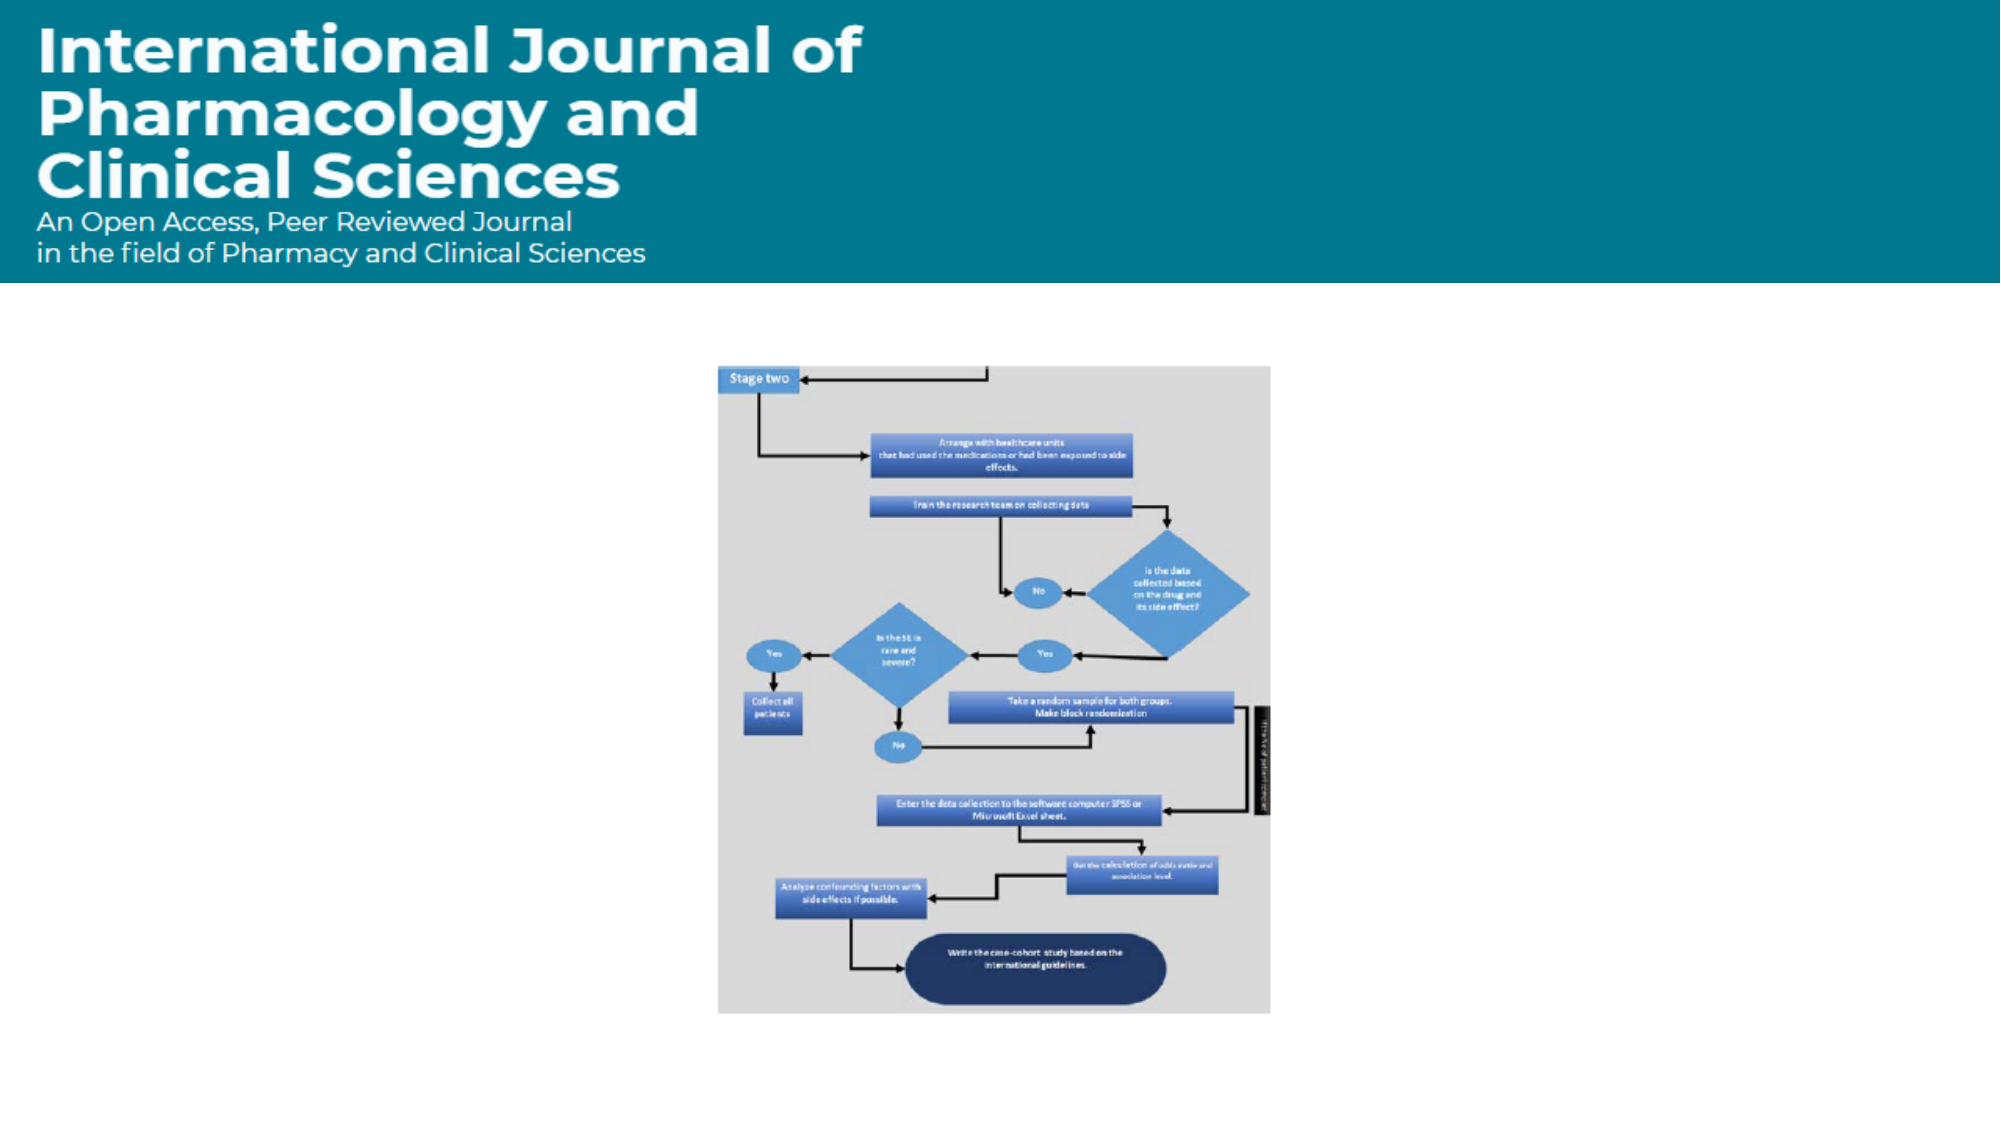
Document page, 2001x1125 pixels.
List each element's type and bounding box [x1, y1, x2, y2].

picture [712, 360, 1288, 1025]
picture [0, 0, 2000, 283]
